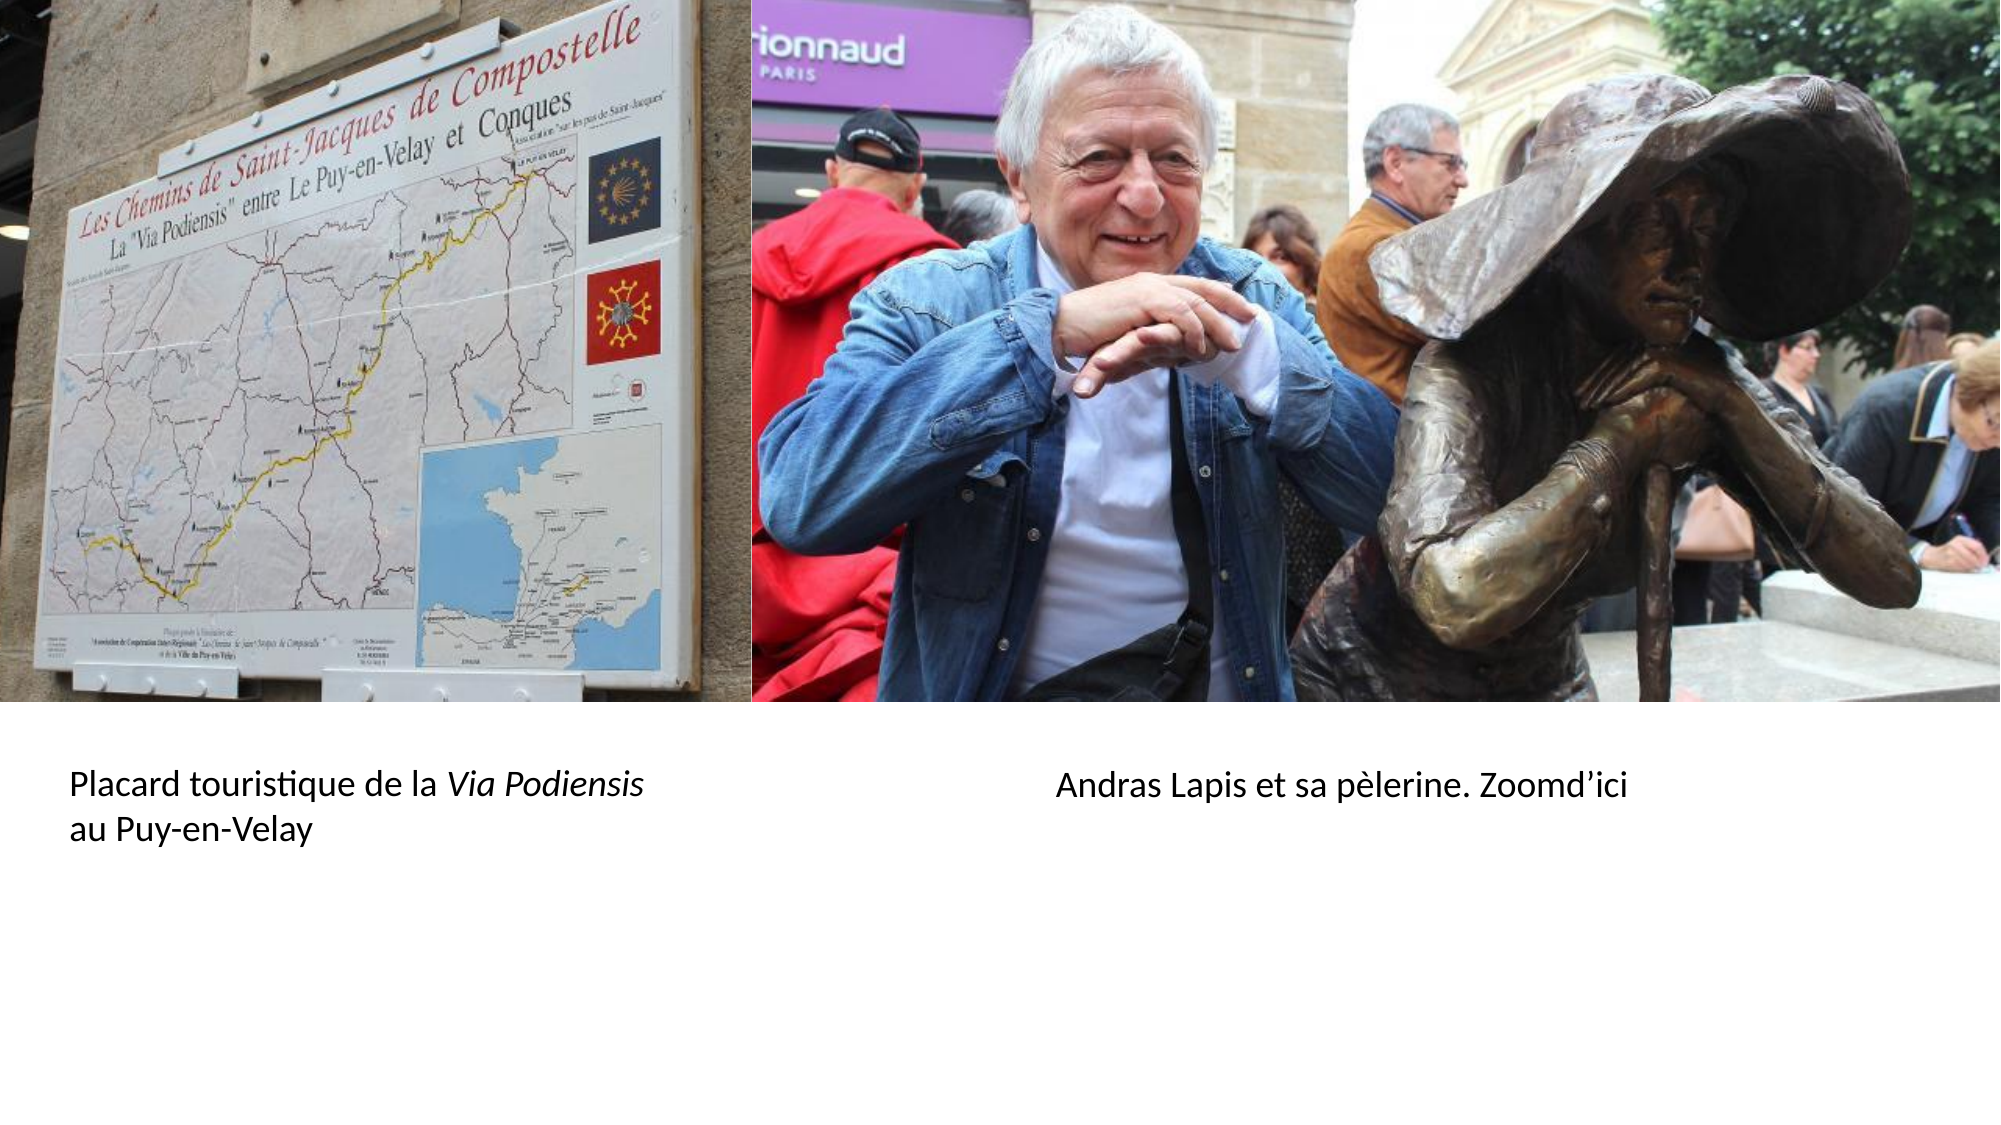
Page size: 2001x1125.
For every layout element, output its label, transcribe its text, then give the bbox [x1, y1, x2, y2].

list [752, 0, 2000, 702]
text_box Andras Lapis et sa pèlerine. Zoomd’ici [1041, 752, 1661, 812]
picture [0, 0, 752, 702]
text_box Placard touristique de la Via Podiensis au Puy-en-Velay [54, 751, 675, 857]
